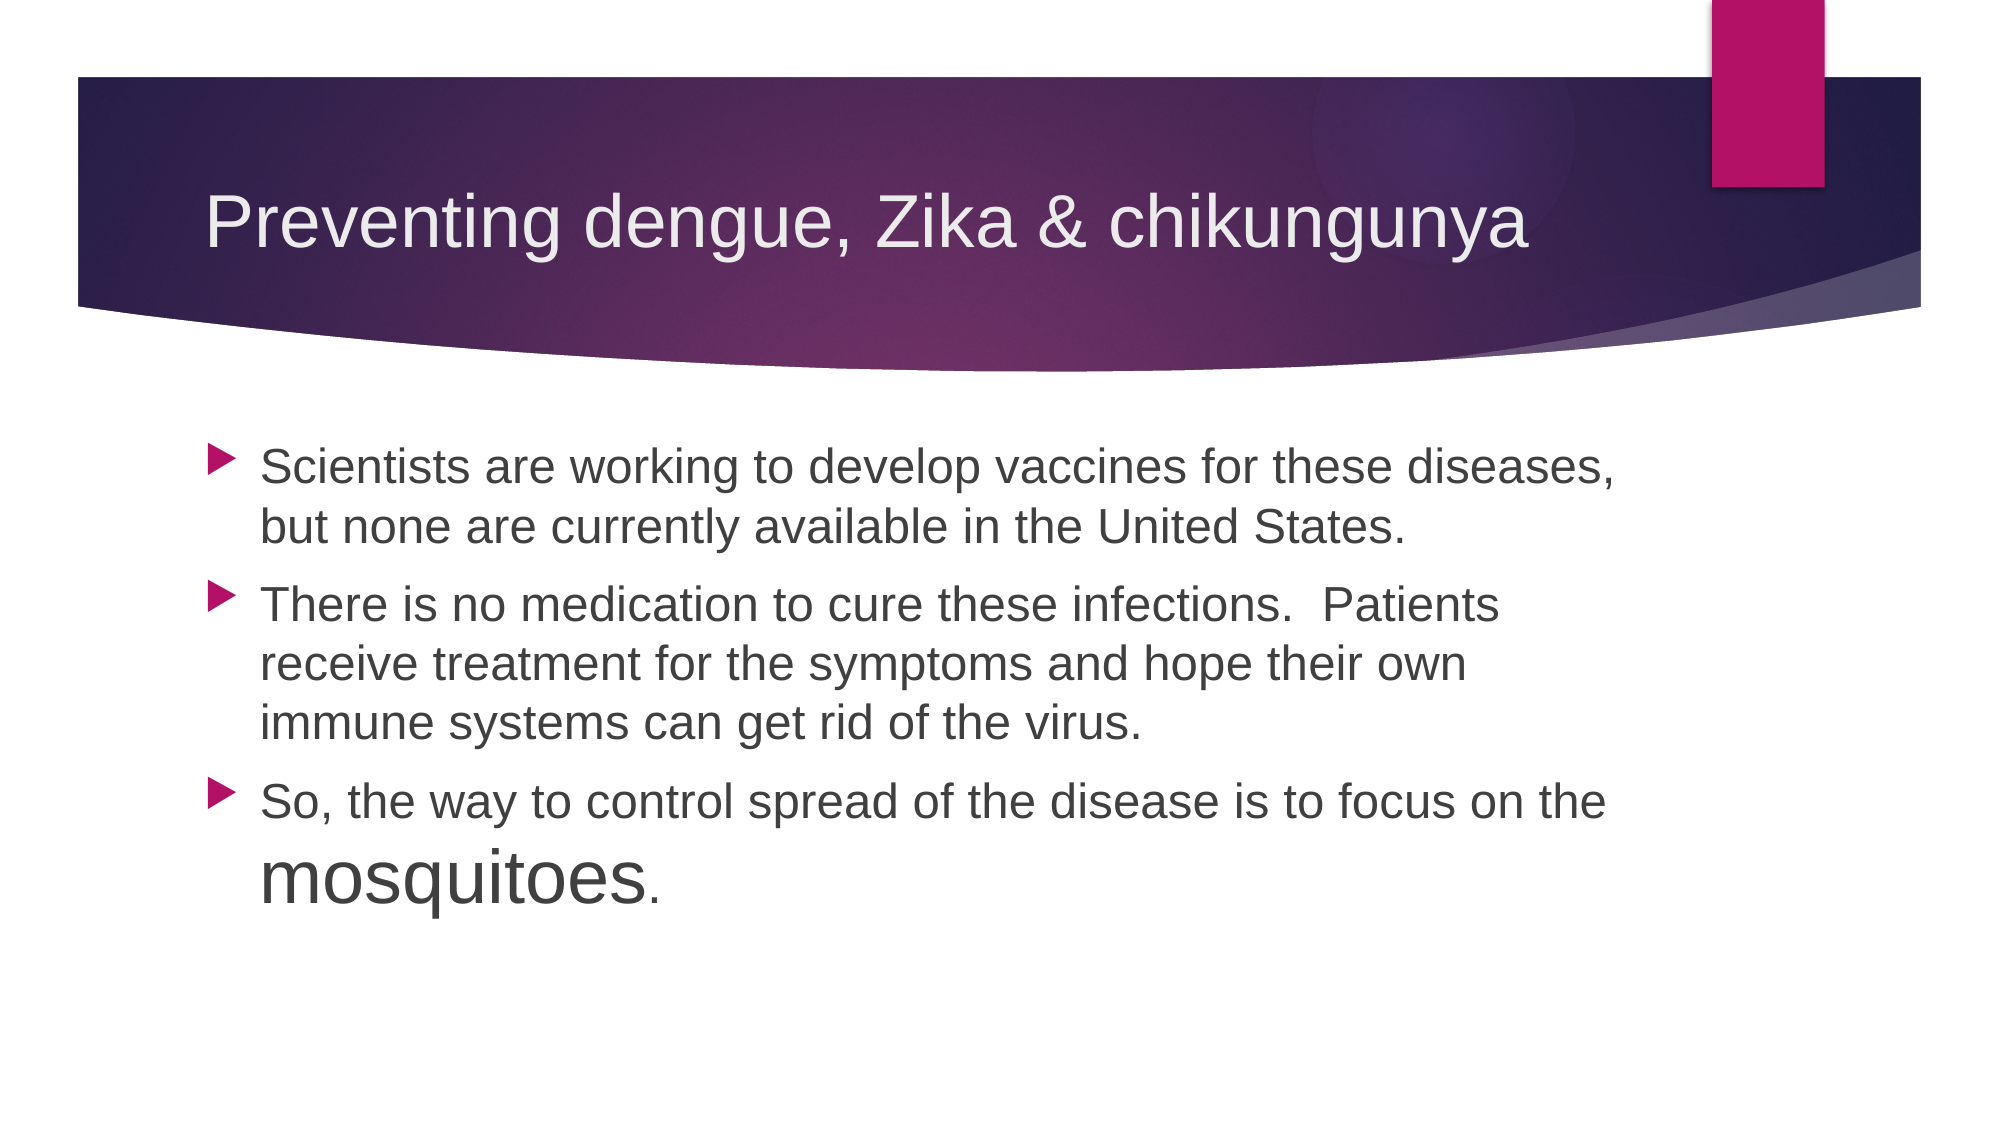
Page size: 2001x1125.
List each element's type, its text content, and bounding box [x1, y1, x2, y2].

list Scientists are working to develop vaccines for these diseases, but none are currently available in the United States. There is no medication to cure these infections. Patients receive treatment for the symptoms and hope their own immune systems can get rid of the virus. So, the way to control spread of the disease is to focus on the mosquitoes. [189, 427, 1638, 988]
title Preventing dengue, Zika & chikungunya [189, 159, 1627, 276]
